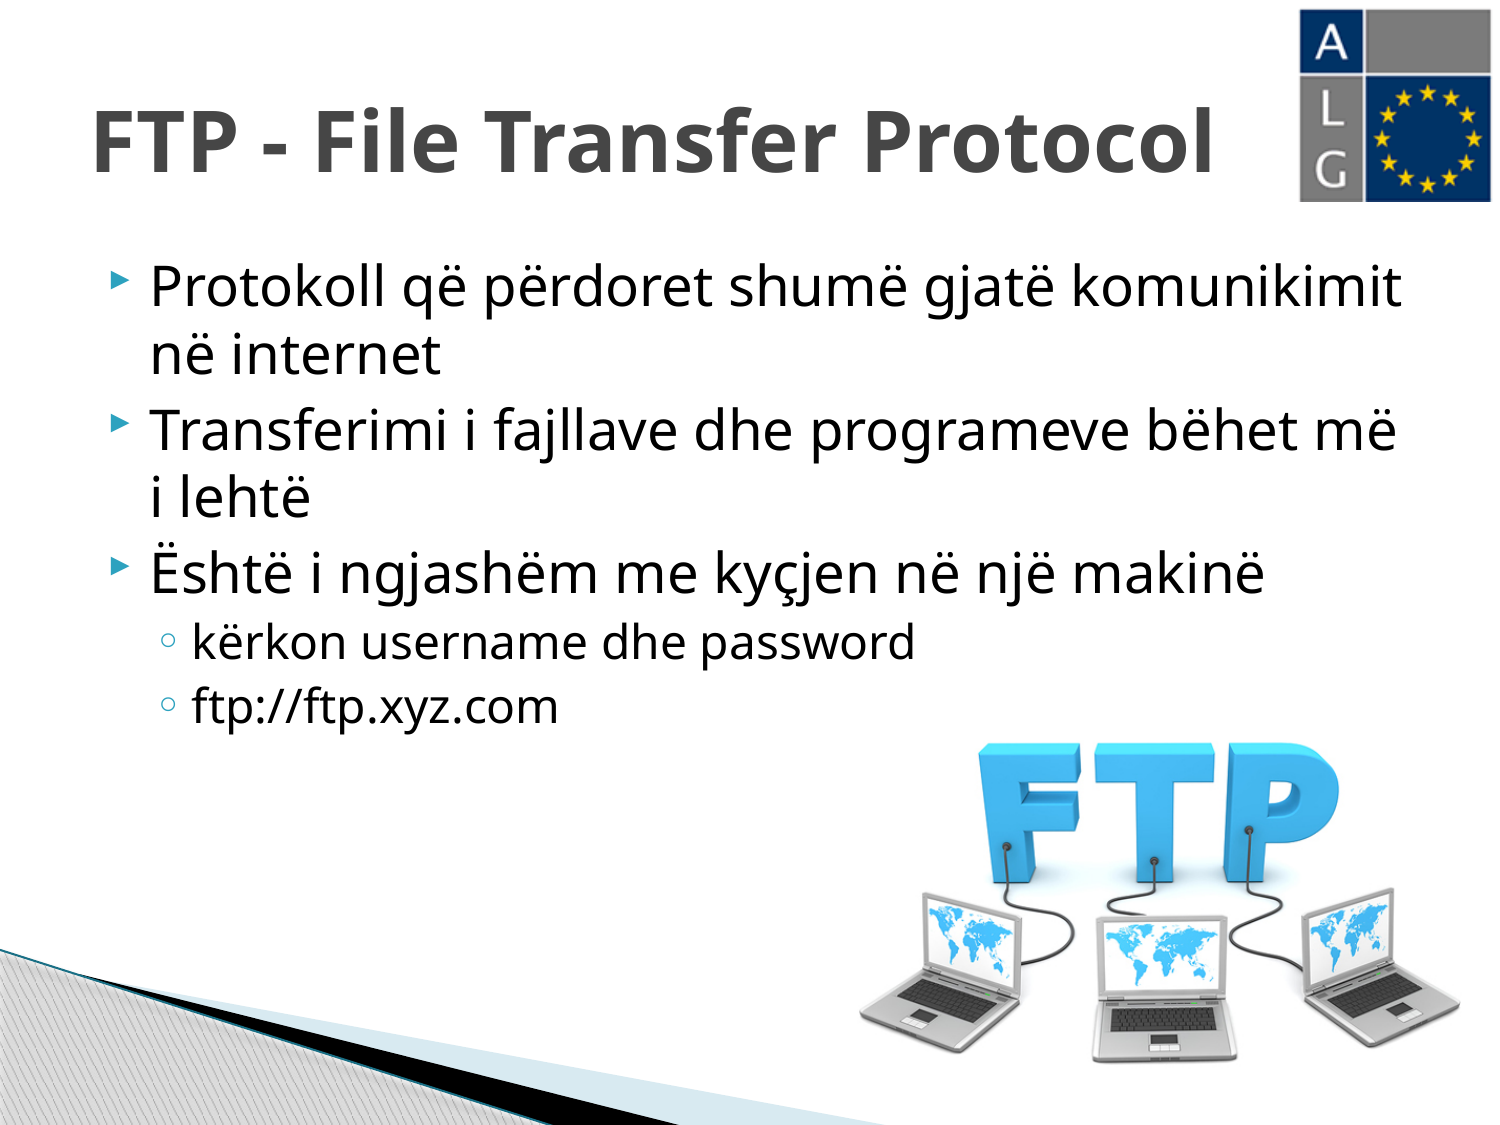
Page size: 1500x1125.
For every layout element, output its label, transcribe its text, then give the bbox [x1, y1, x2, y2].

list Protokoll që përdoret shumë gjatë komunikimit në internet Transferimi i fajllave dhe programeve bëhet më i lehtë Është i ngjashëm me kyçjen në një makinë kërkon username dhe password ftp://ftp.xyz.com [75, 243, 1425, 986]
picture [832, 673, 1483, 1107]
picture [1291, 0, 1500, 202]
title FTP - File Transfer Protocol [75, 45, 1425, 233]
